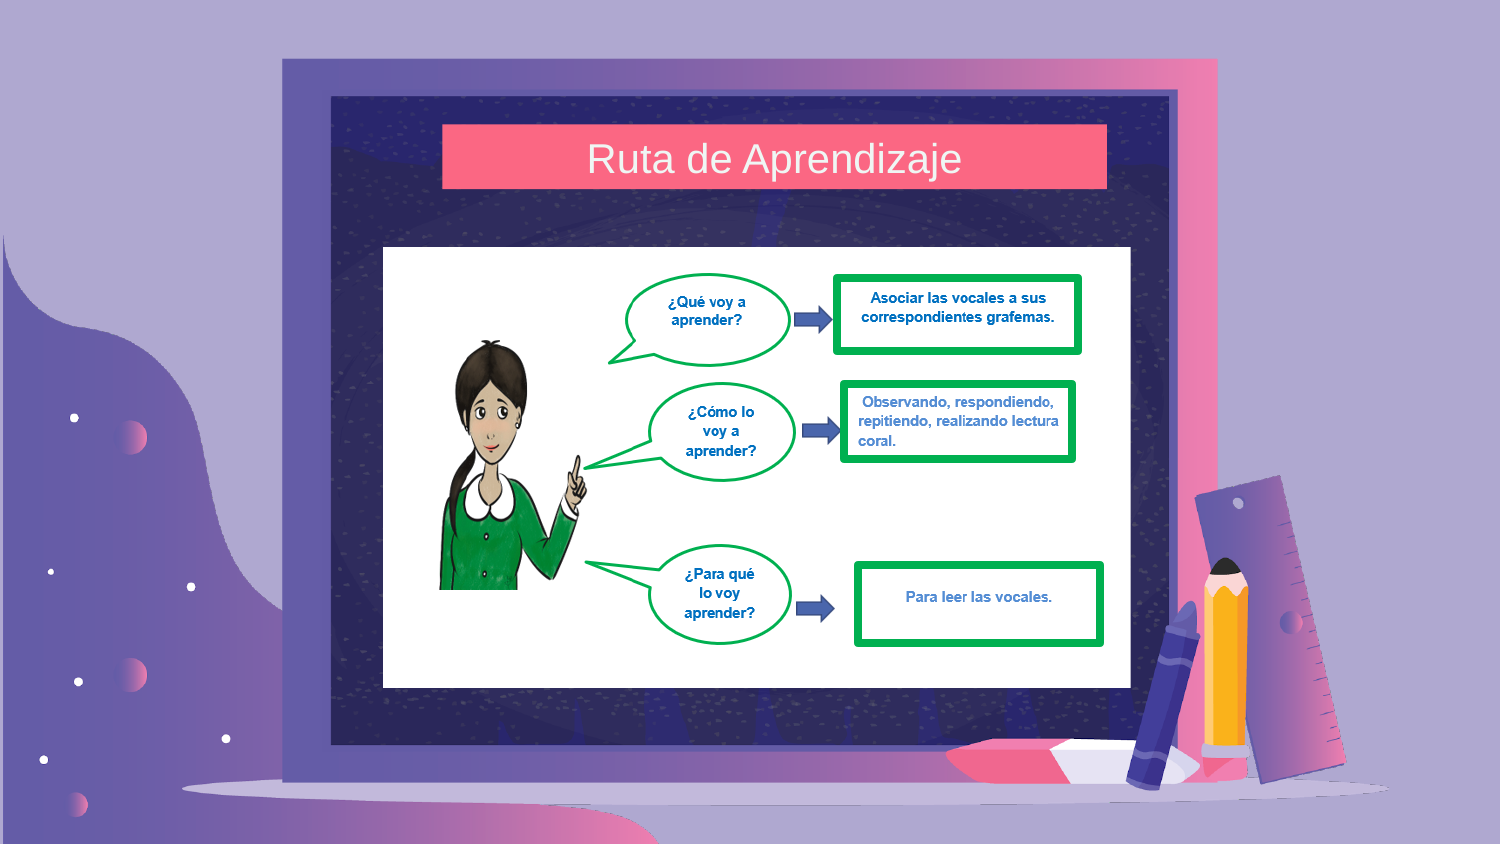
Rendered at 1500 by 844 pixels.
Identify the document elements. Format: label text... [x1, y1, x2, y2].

text_box Ruta de Aprendizaje [442, 124, 1107, 190]
picture [0, 0, 1500, 844]
